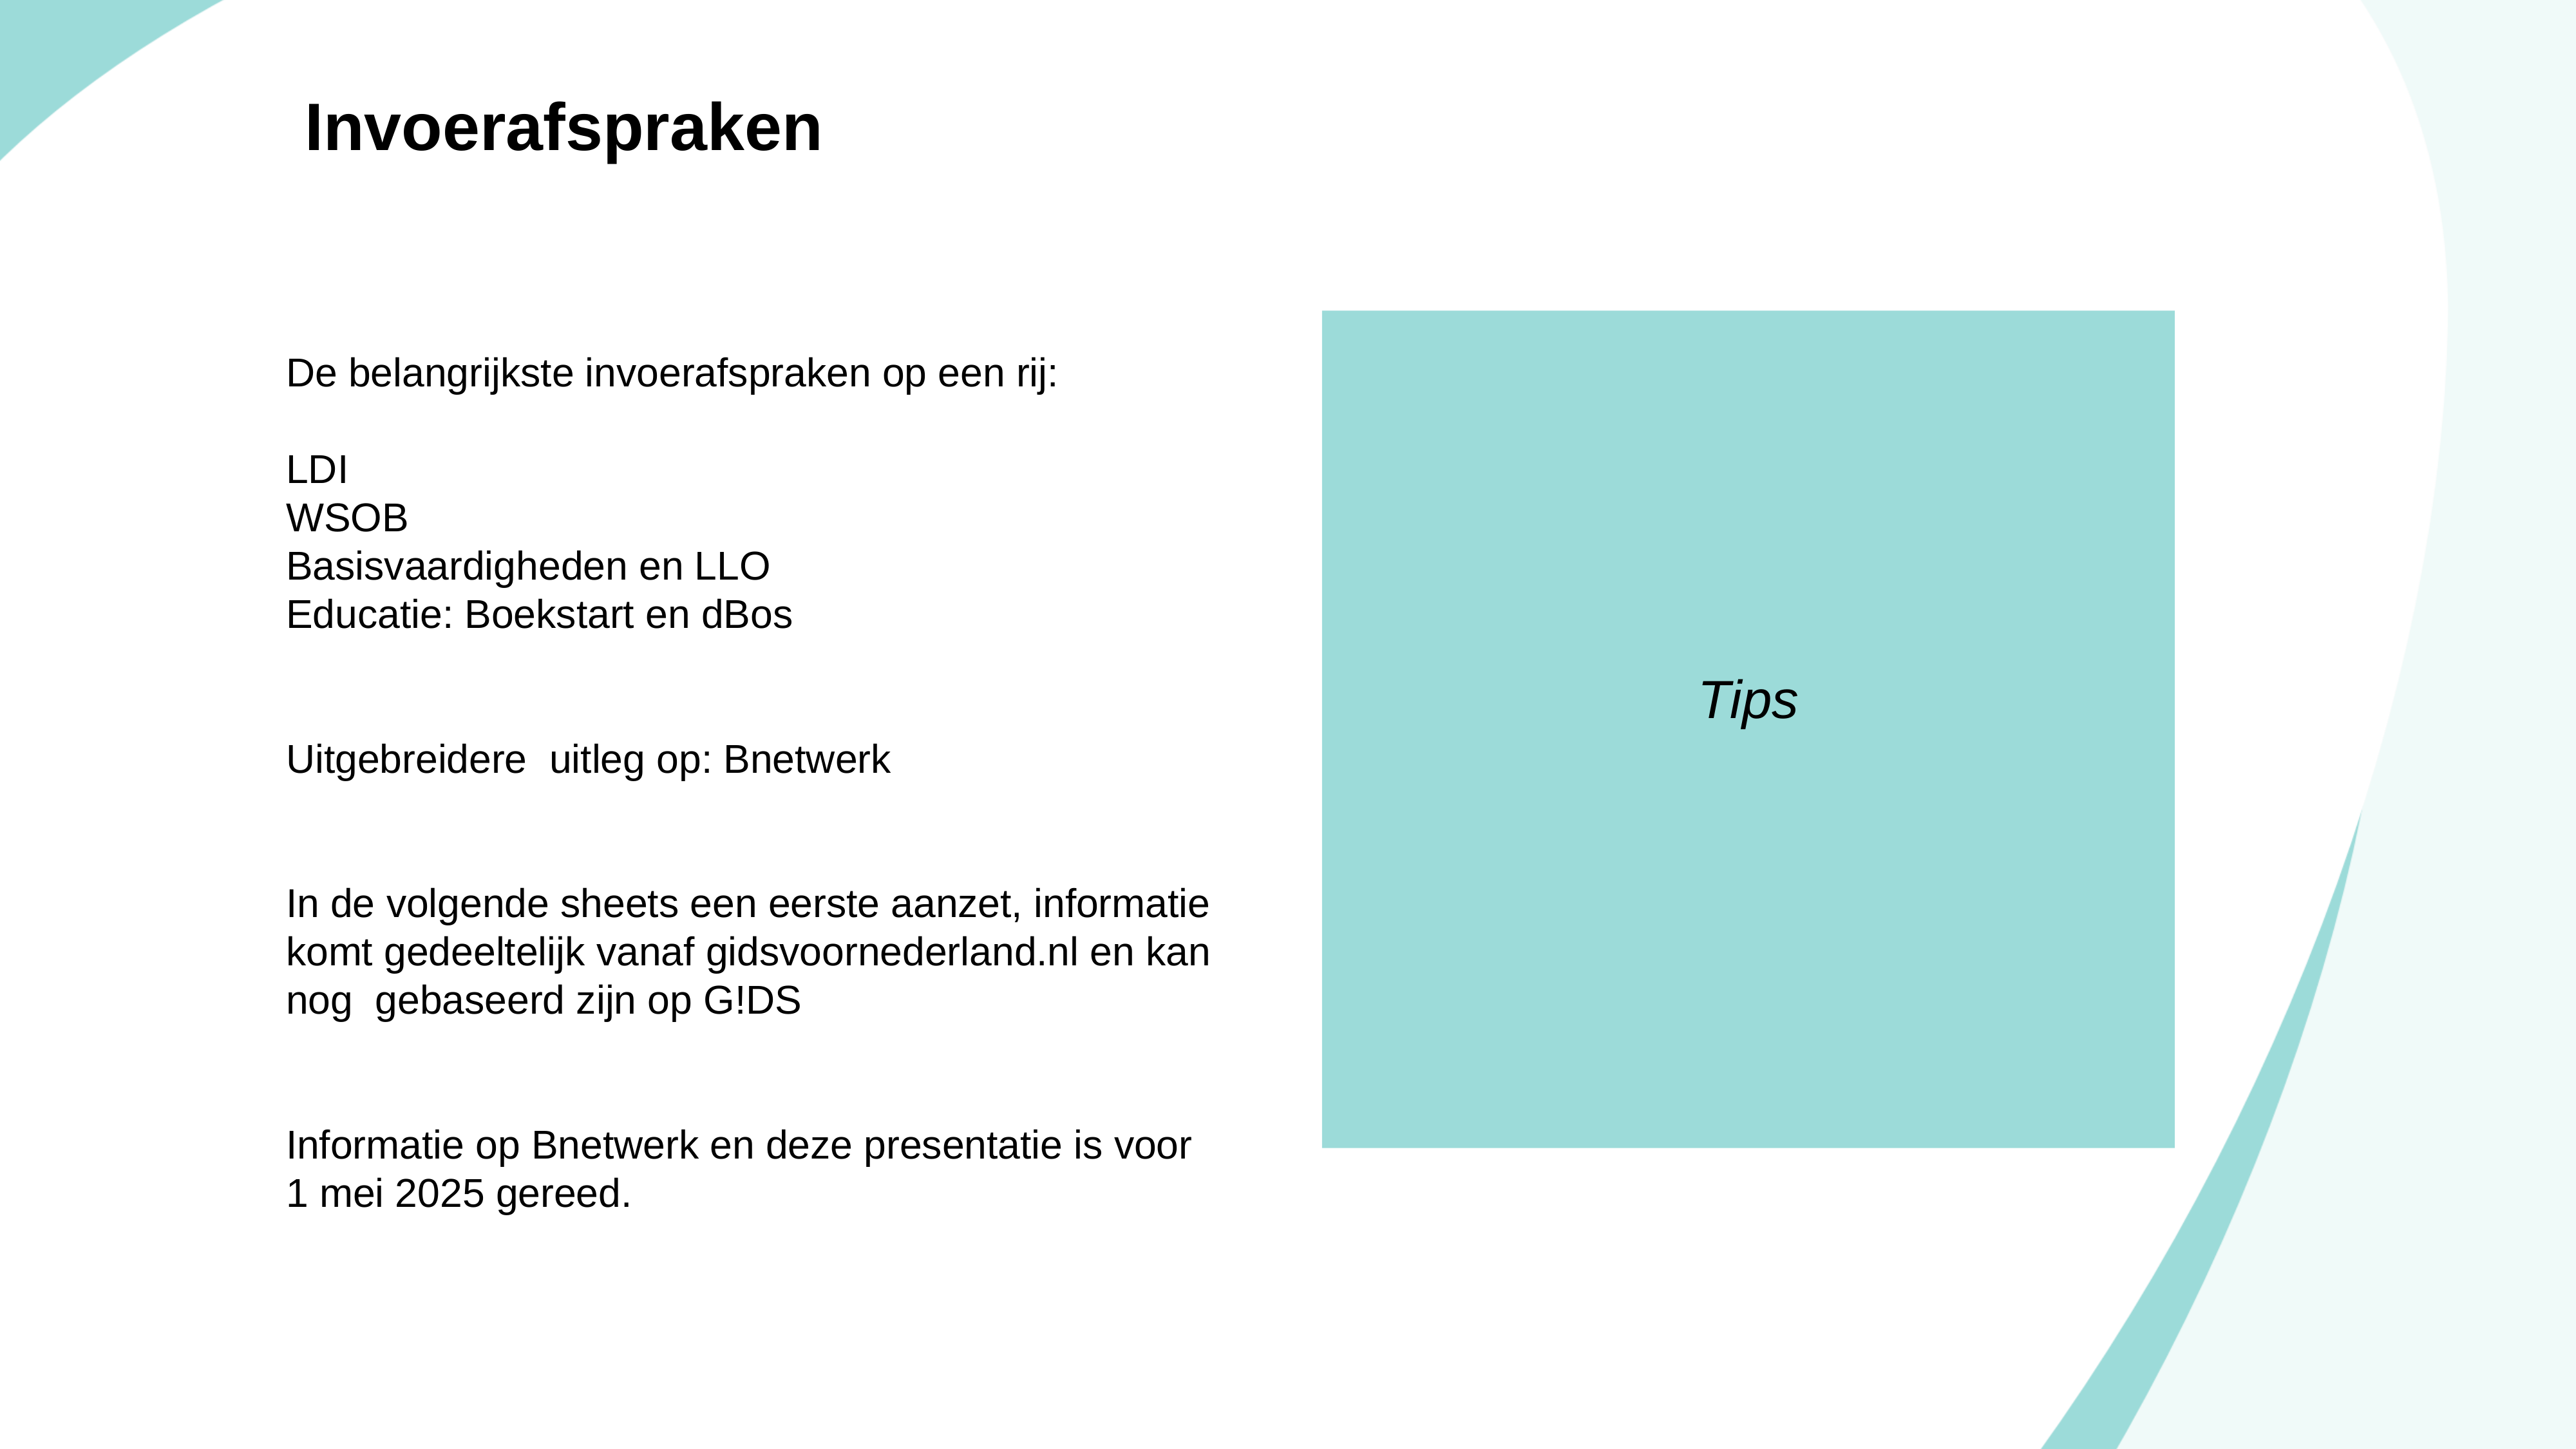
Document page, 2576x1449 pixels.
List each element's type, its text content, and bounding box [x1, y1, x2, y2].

list De belangrijkste invoerafspraken op een rij: LDI WSOB Basisvaardigheden en LLO Educatie: Boekstart en dBos Uitgebreidere uitleg op: Bnetwerk In de volgende sheets een eerste aanzet, informatie komt gedeeltelijk vanaf gidsvoornederland.nl en kan nog gebaseerd zijn op G!DS Informatie op Bnetwerk en deze presentatie is voor 1 mei 2025 gereed. [280, 292, 1231, 1268]
list Invoerafspraken [280, 77, 2051, 171]
list Tips [1321, 310, 2175, 1149]
